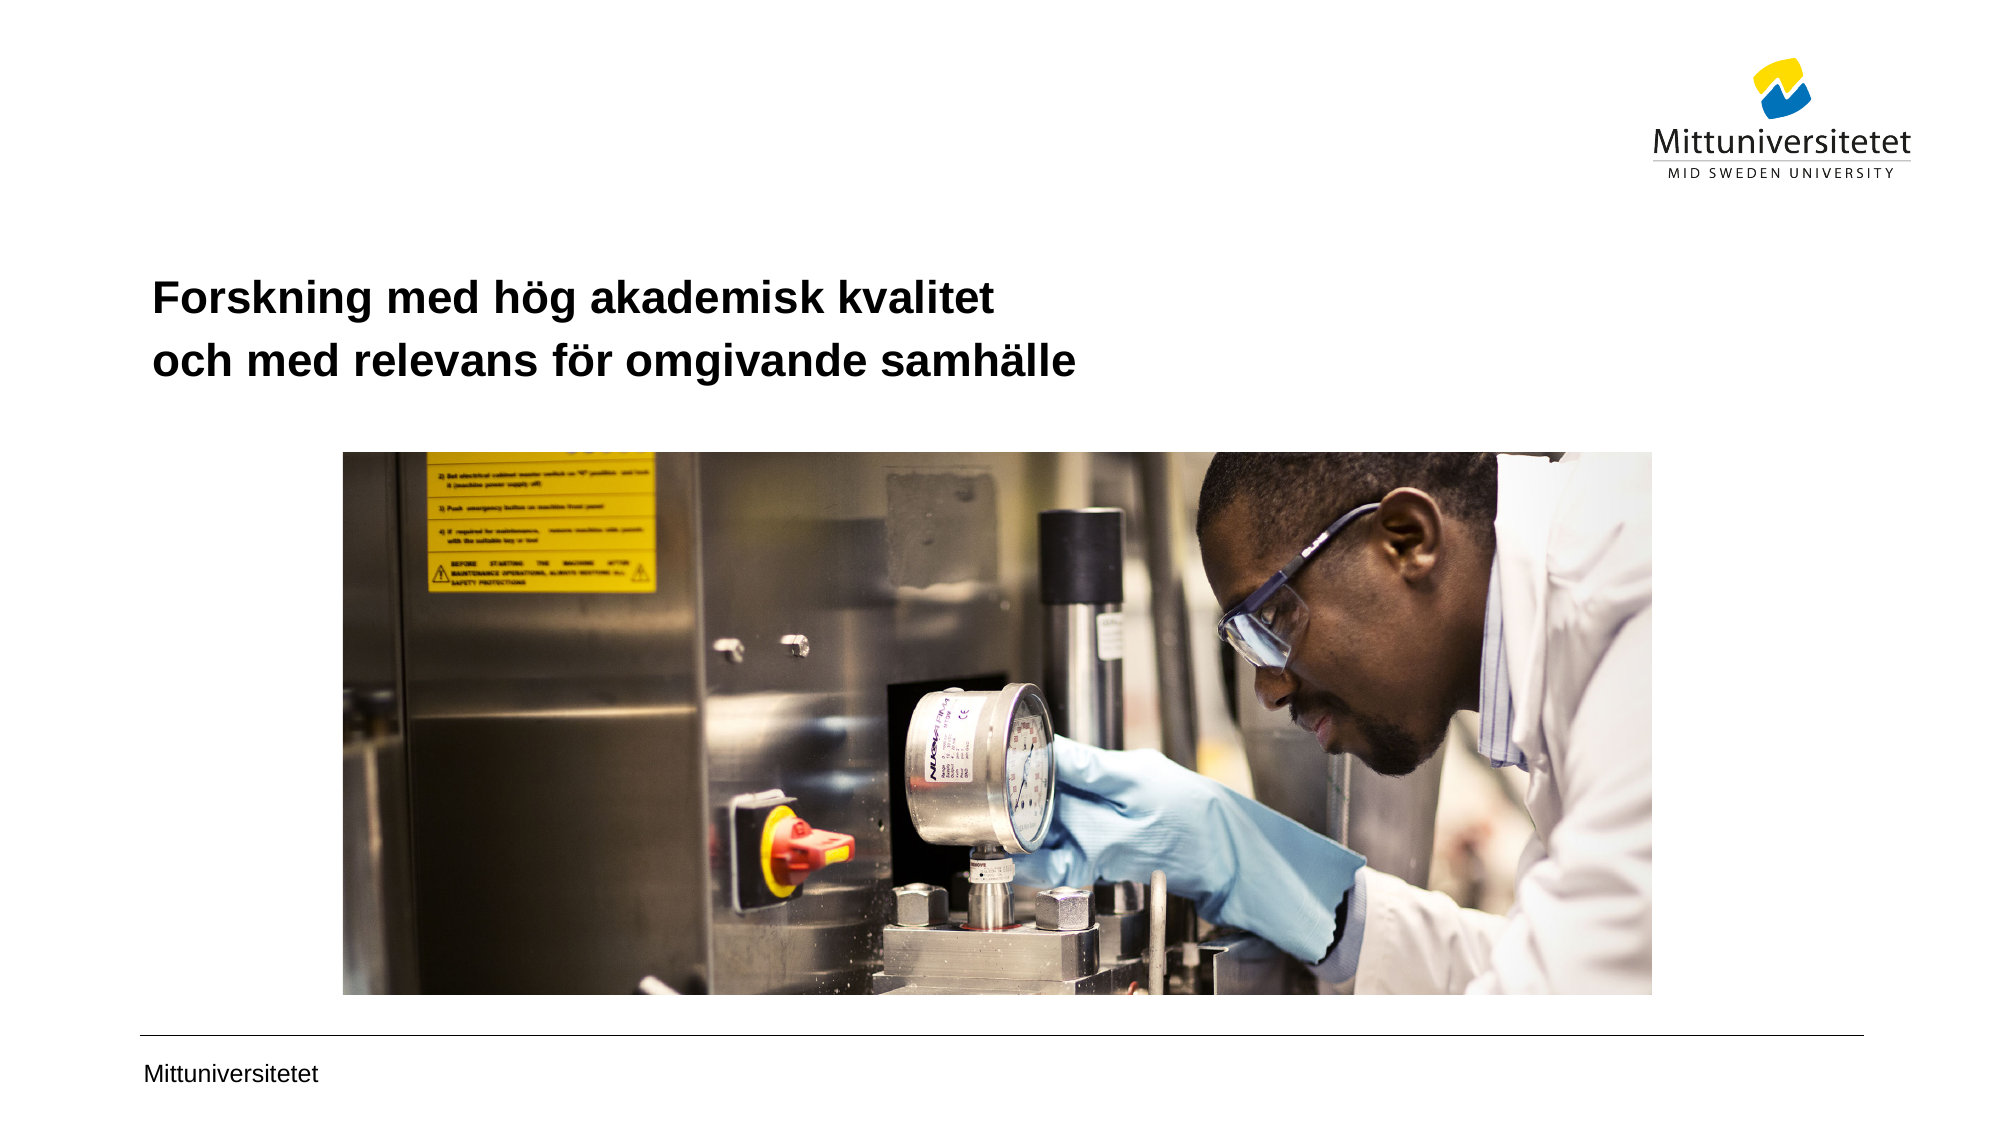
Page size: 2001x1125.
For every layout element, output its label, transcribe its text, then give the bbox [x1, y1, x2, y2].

title Forskning med hög akademisk kvalitet och med relevans för omgivande samhälle [137, 252, 1869, 360]
picture [1653, 58, 1911, 178]
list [342, 452, 1658, 995]
